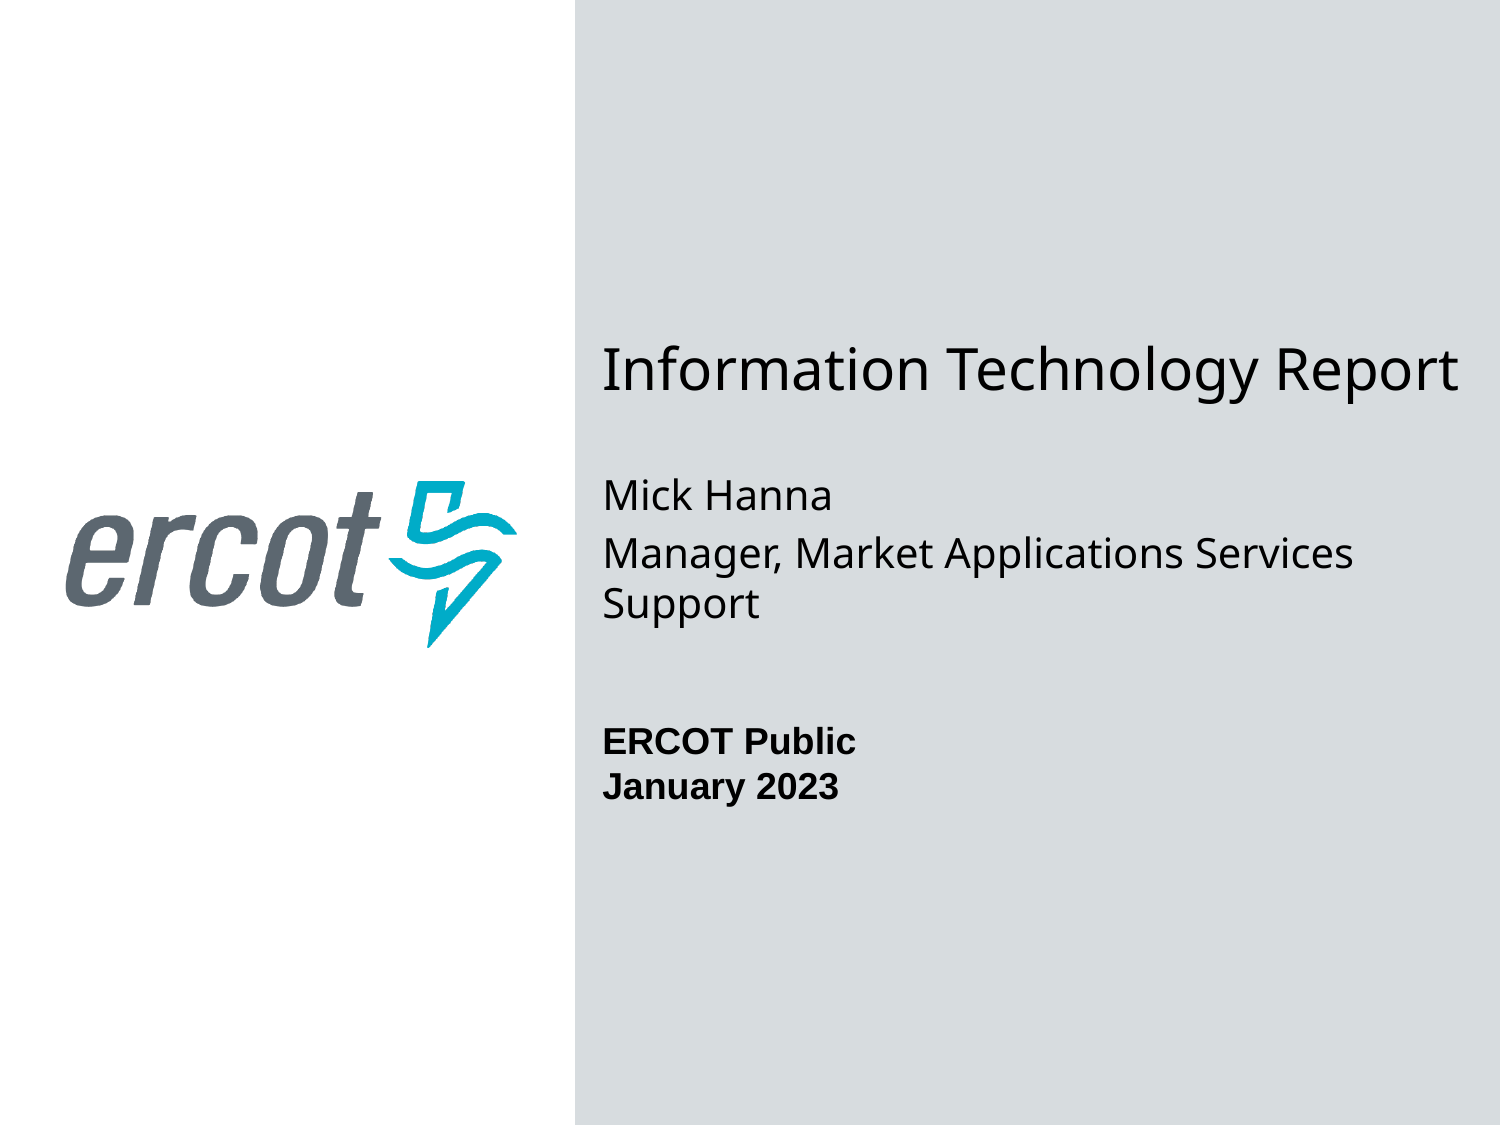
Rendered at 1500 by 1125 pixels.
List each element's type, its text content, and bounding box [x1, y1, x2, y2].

text_box Information Technology Report Mick Hanna Manager, Market Applications Services Support ERCOT Public January 2023 [587, 324, 1500, 815]
picture [56, 471, 525, 654]
